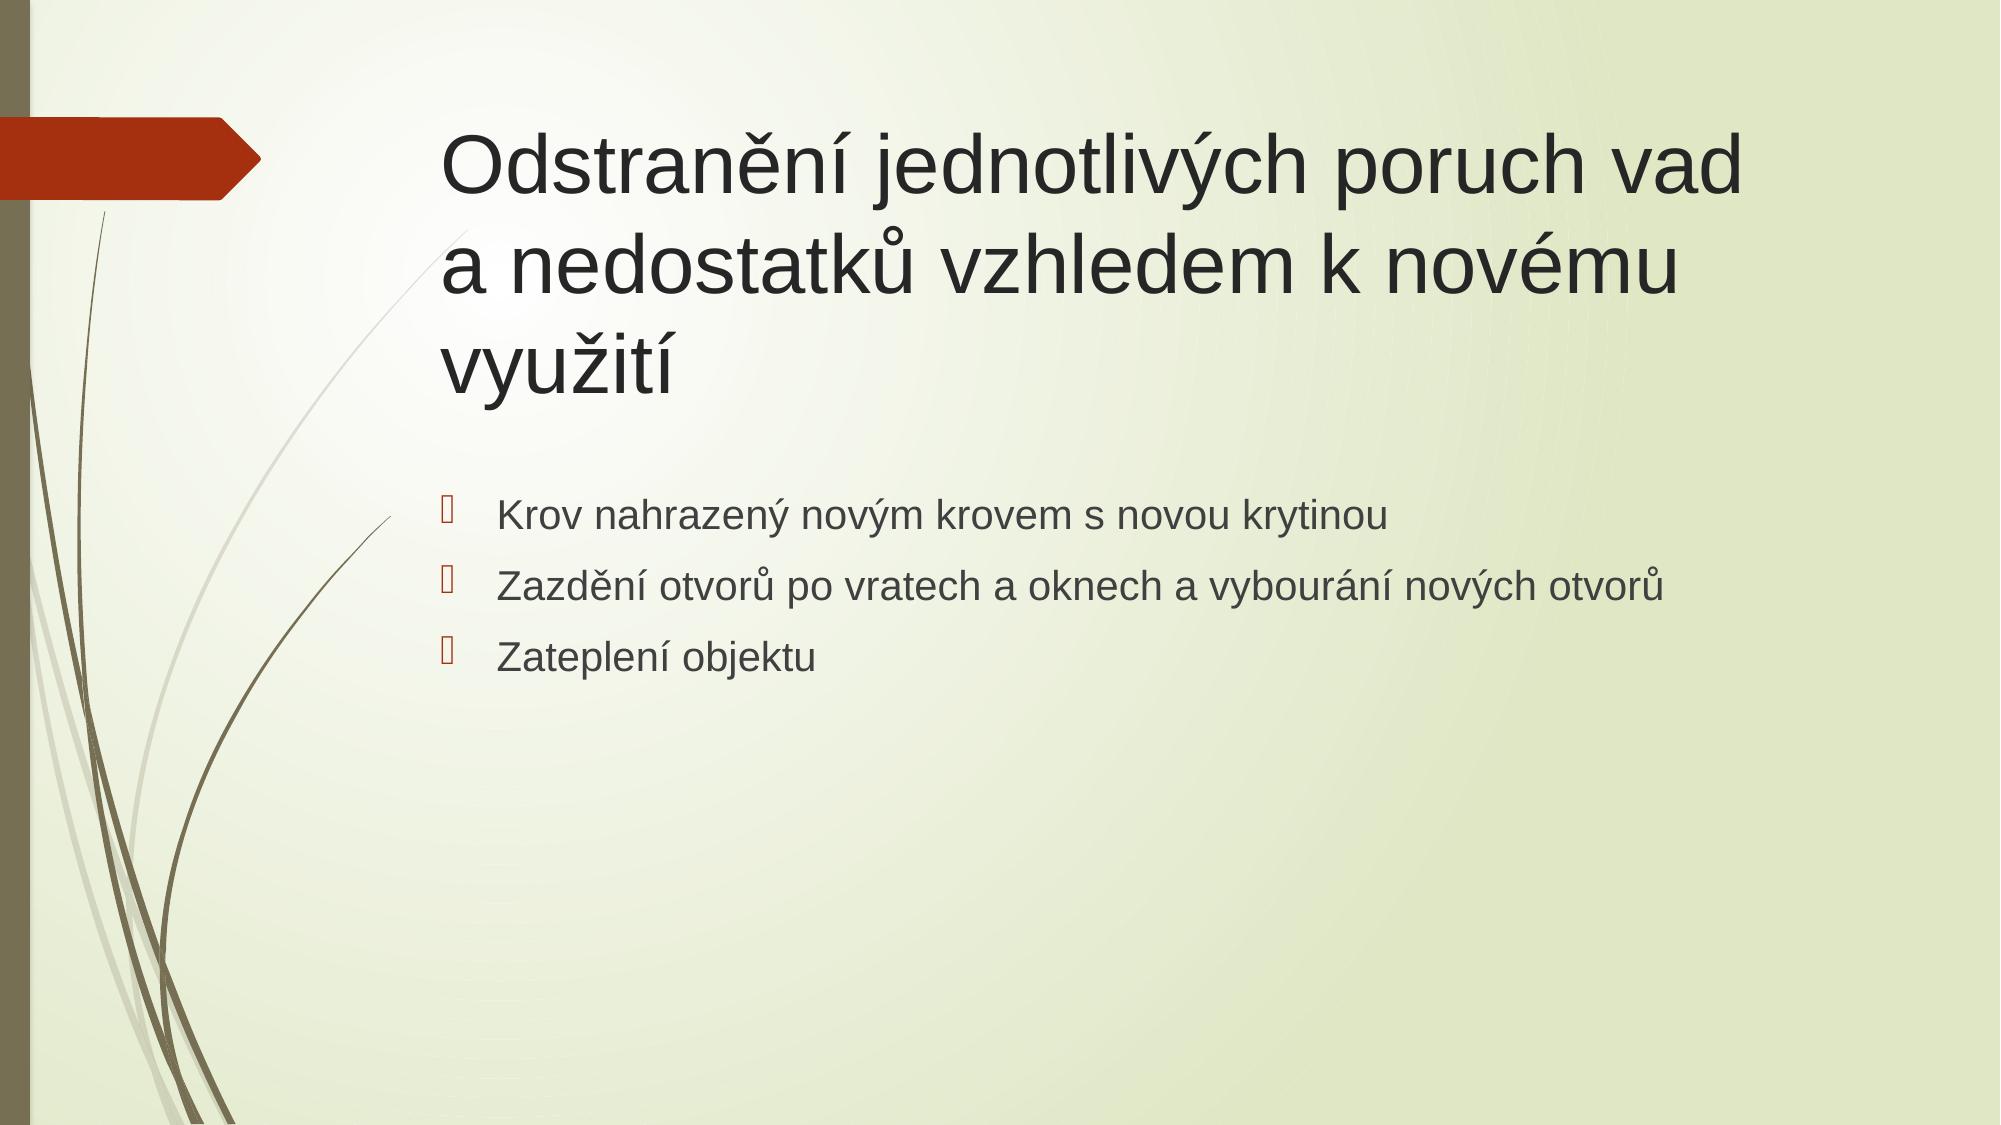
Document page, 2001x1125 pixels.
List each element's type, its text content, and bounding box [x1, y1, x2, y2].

list Krov nahrazený novým krovem s novou krytinou Zazdění otvorů po vratech a oknech a vybourání nových otvorů Zateplení objektu [425, 480, 1888, 1125]
title Odstranění jednotlivých poruch vad a nedostatků vzhledem k novému využití [425, 102, 1888, 313]
